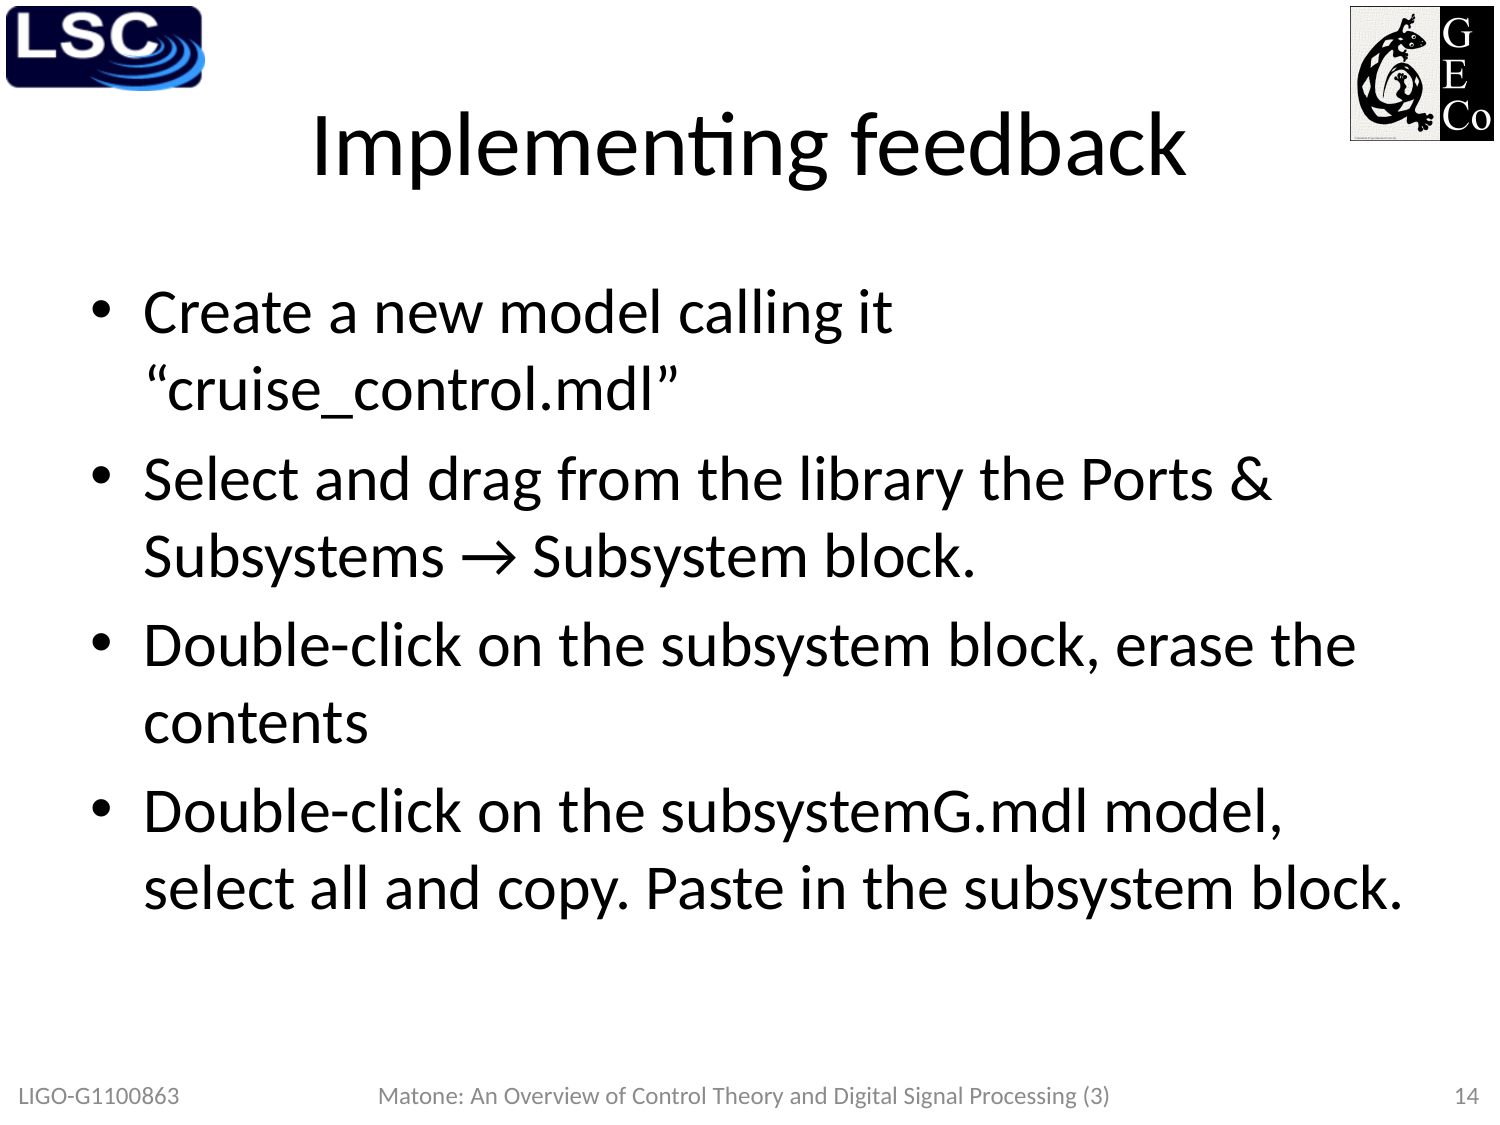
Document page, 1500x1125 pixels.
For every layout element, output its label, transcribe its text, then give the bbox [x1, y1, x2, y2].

slide_number LIGO-G1100863 [3, 1065, 323, 1125]
title Implementing feedback [75, 45, 1425, 233]
list Create a new model calling it “cruise_control.mdl” Select and drag from the library the Ports & Subsystems → Subsystem block. Double-click on the subsystem block, erase the contents Double-click on the subsystemG.mdl model, select all and copy. Paste in the subsystem block. [75, 262, 1425, 1005]
slide_number 14 [1144, 1065, 1495, 1125]
picture [1350, 6, 1494, 141]
footer Matone: An Overview of Control Theory and Digital Signal Processing (3) [323, 1064, 1167, 1125]
picture [6, 6, 205, 91]
